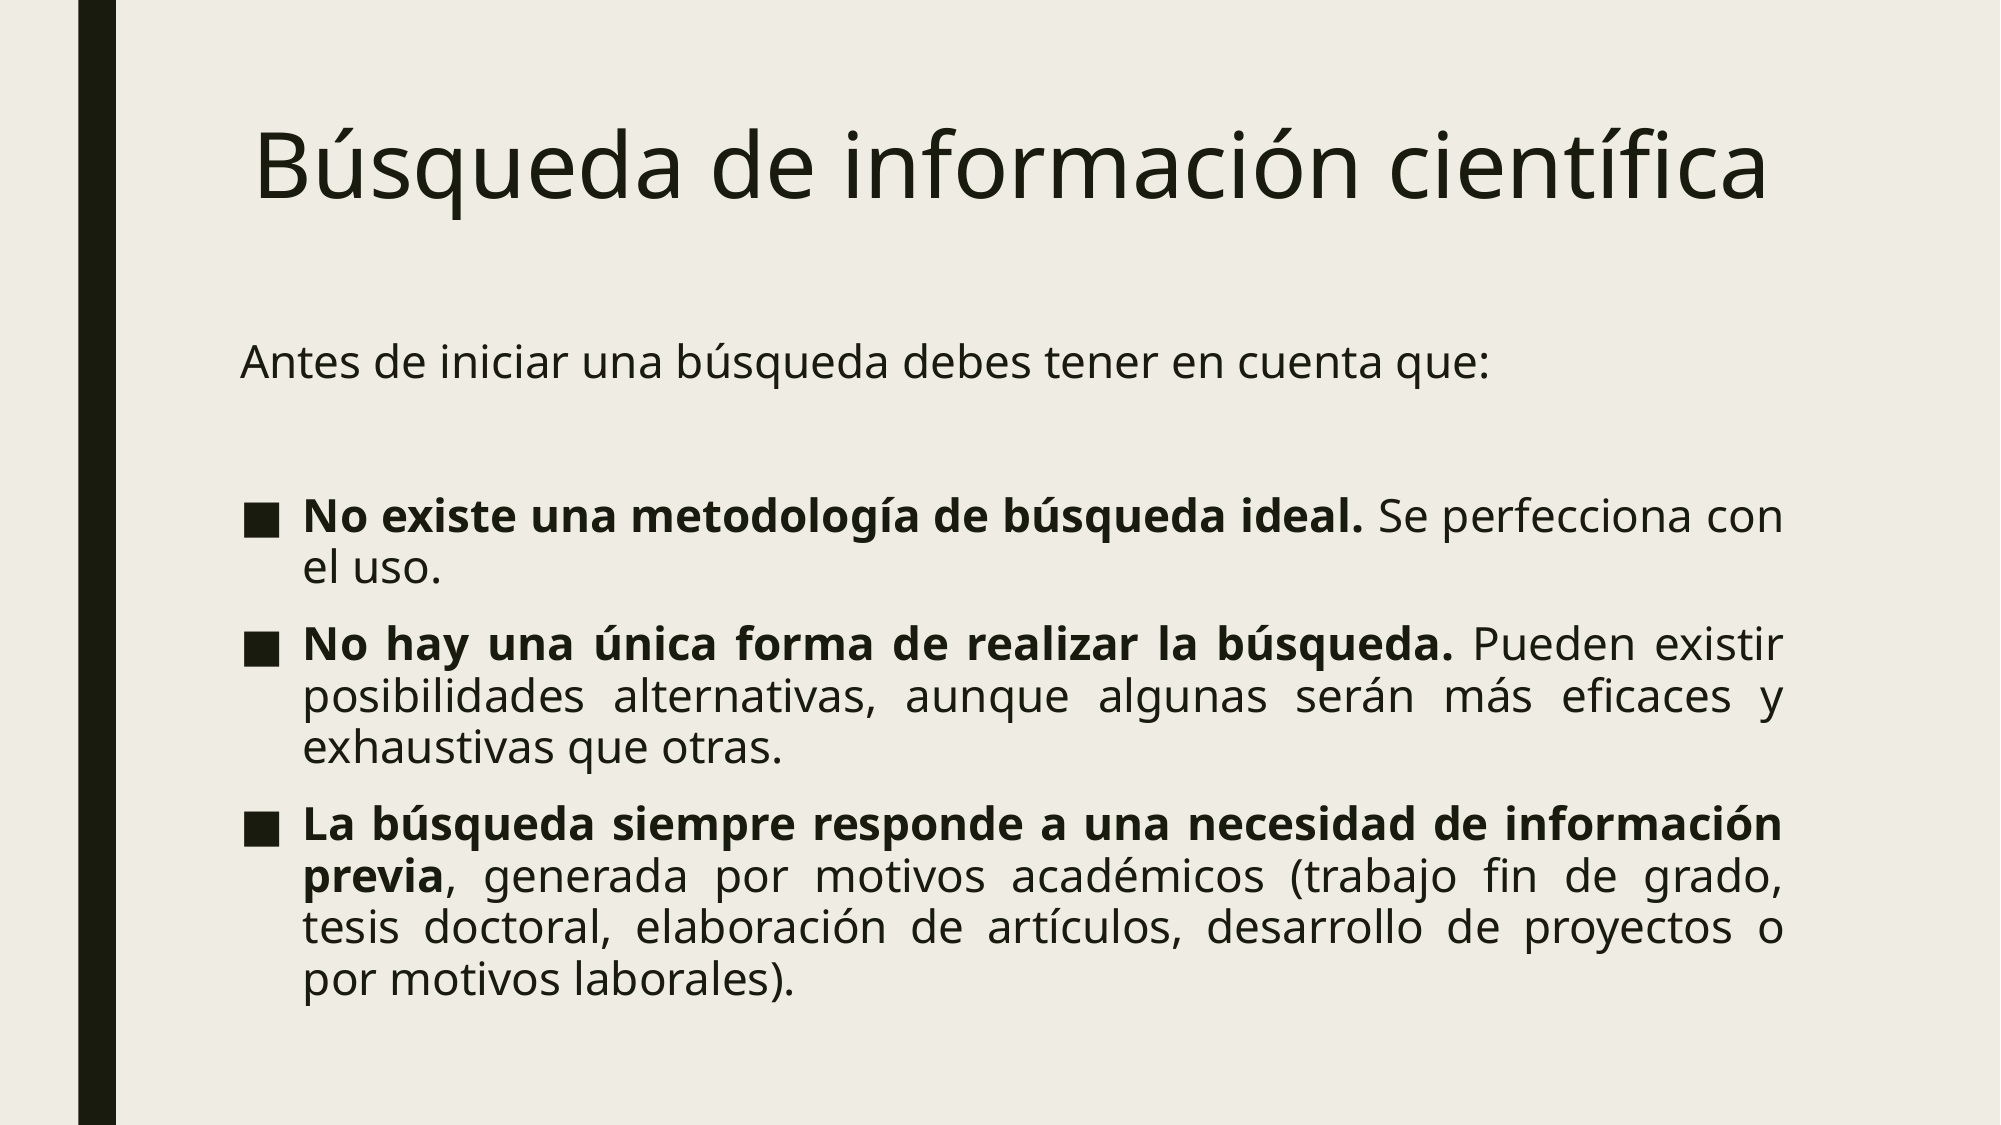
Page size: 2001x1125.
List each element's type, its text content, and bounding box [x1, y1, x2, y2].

title Búsqueda de información científica [225, 112, 1800, 245]
list Antes de iniciar una búsqueda debes tener en cuenta que: No existe una metodología de búsqueda ideal. Se perfecciona con el uso. No hay una única forma de realizar la búsqueda. Pueden existir posibilidades alternativas, aunque algunas serán más eficaces y exhaustivas que otras. La búsqueda siempre responde a una necesidad de información previa, generada por motivos académicos (trabajo fin de grado, tesis doctoral, elaboración de artículos, desarrollo de proyectos o por motivos laborales). [225, 329, 1800, 963]
